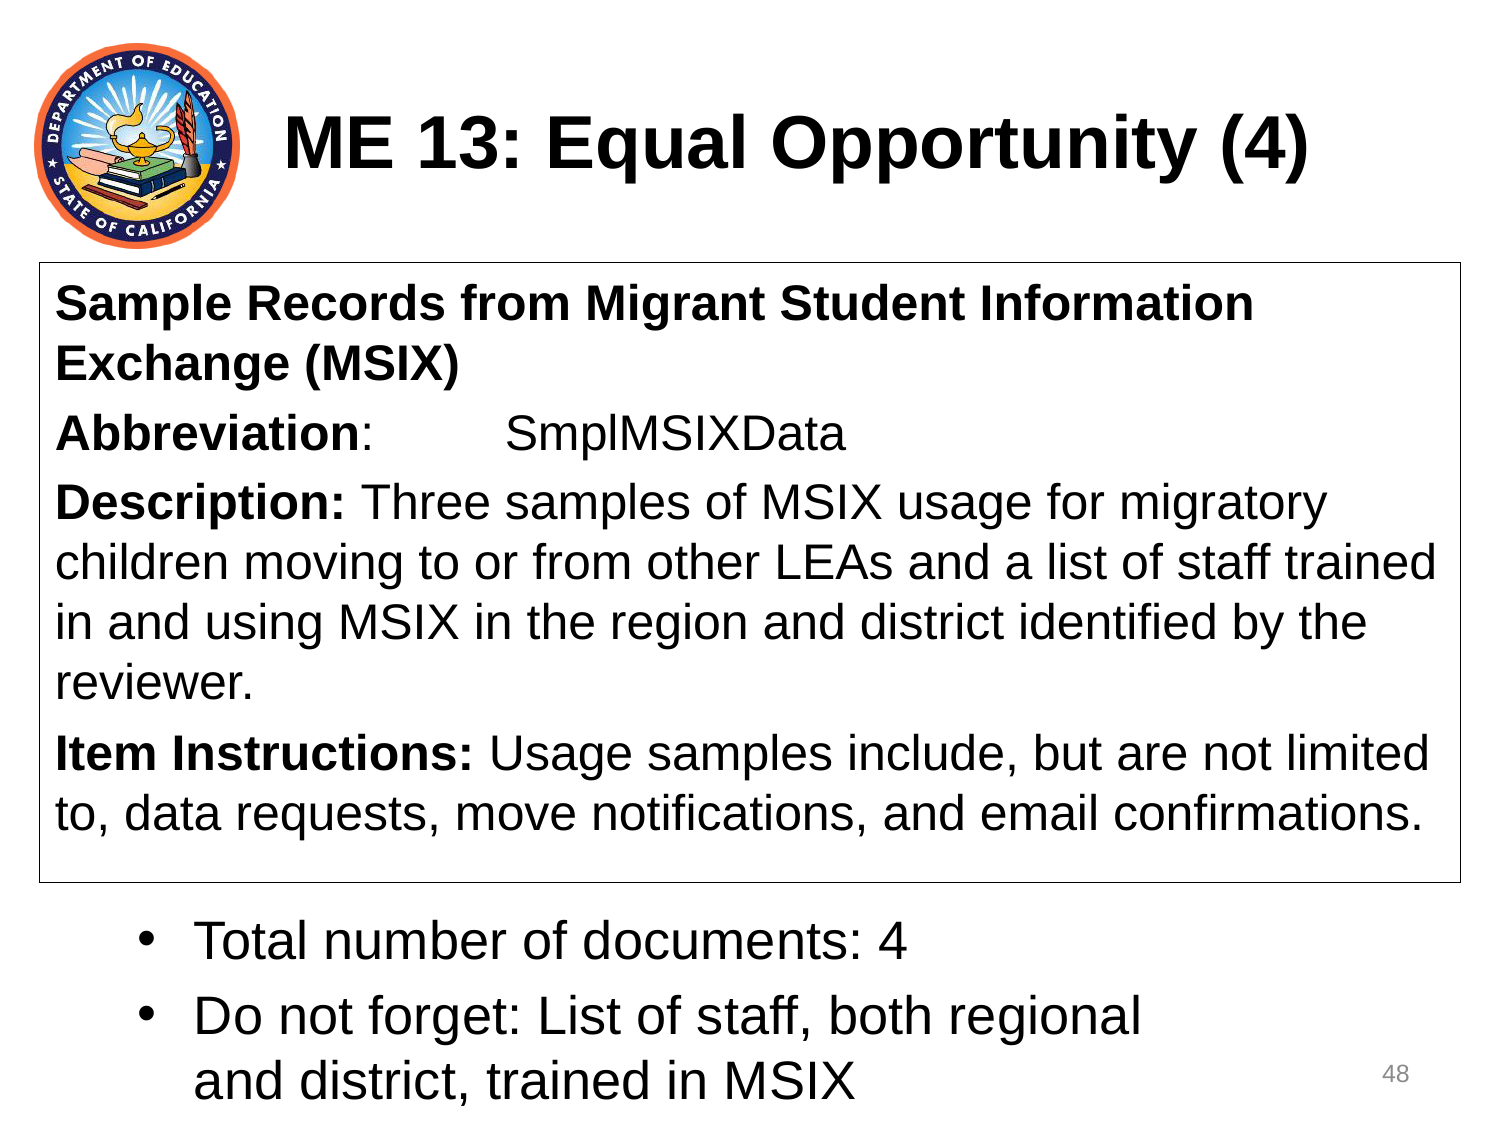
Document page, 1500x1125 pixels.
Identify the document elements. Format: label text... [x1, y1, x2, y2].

list Sample Records from Migrant Student Information Exchange (MSIX) Abbreviation: SmplMSIXData Description: Three samples of MSIX usage for migratory children moving to or from other LEAs and a list of staff trained in and using MSIX in the region and district identified by the reviewer. Item Instructions: Usage samples include, but are not limited to, data requests, move notifications, and email confirmations. [39, 262, 1461, 883]
title ME 13: Equal Opportunity (4) [122, 45, 1473, 233]
list Total number of documents: 4 Do not forget: List of staff, both regional and district, trained in MSIX [122, 897, 1180, 1073]
slide_number 48 [1074, 1042, 1425, 1103]
picture [16, 25, 257, 266]
